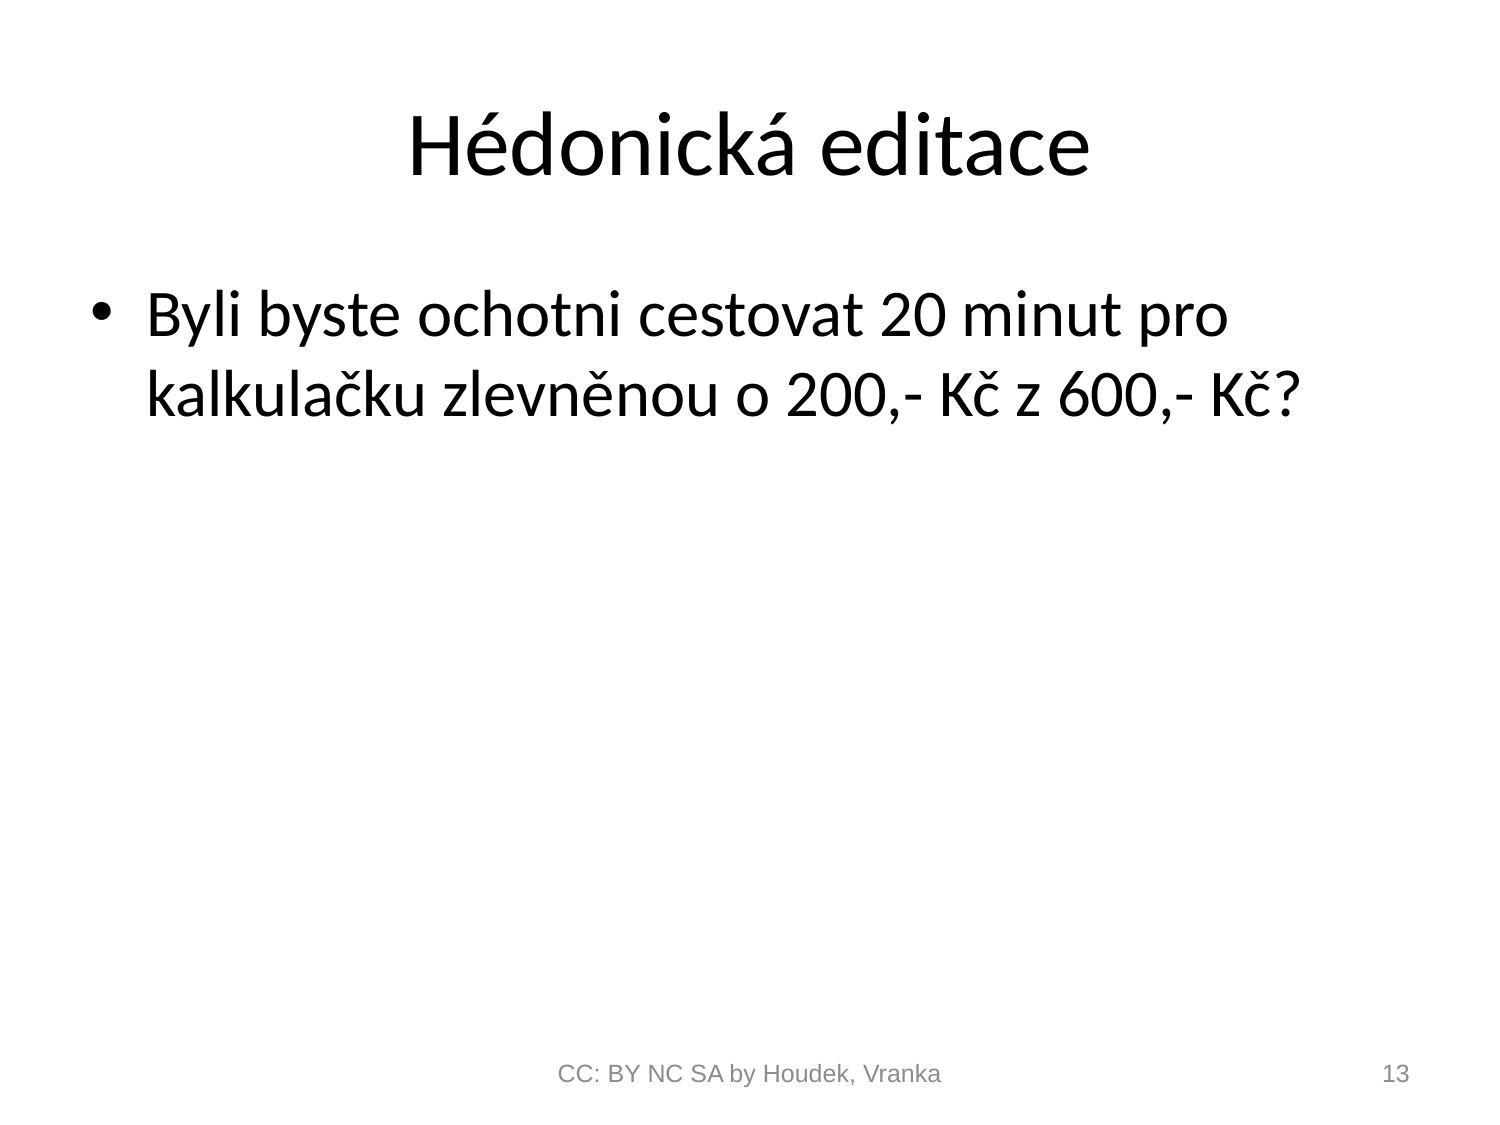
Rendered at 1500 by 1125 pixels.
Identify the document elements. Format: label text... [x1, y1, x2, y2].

list Byli byste ochotni cestovat 20 minut pro kalkulačku zlevněnou o 200,- Kč z 600,- Kč? [75, 262, 1425, 1005]
slide_number 13 [1074, 1042, 1425, 1103]
title Hédonická editace [75, 45, 1425, 233]
footer CC: BY NC SA by Houdek, Vranka [512, 1042, 988, 1103]
